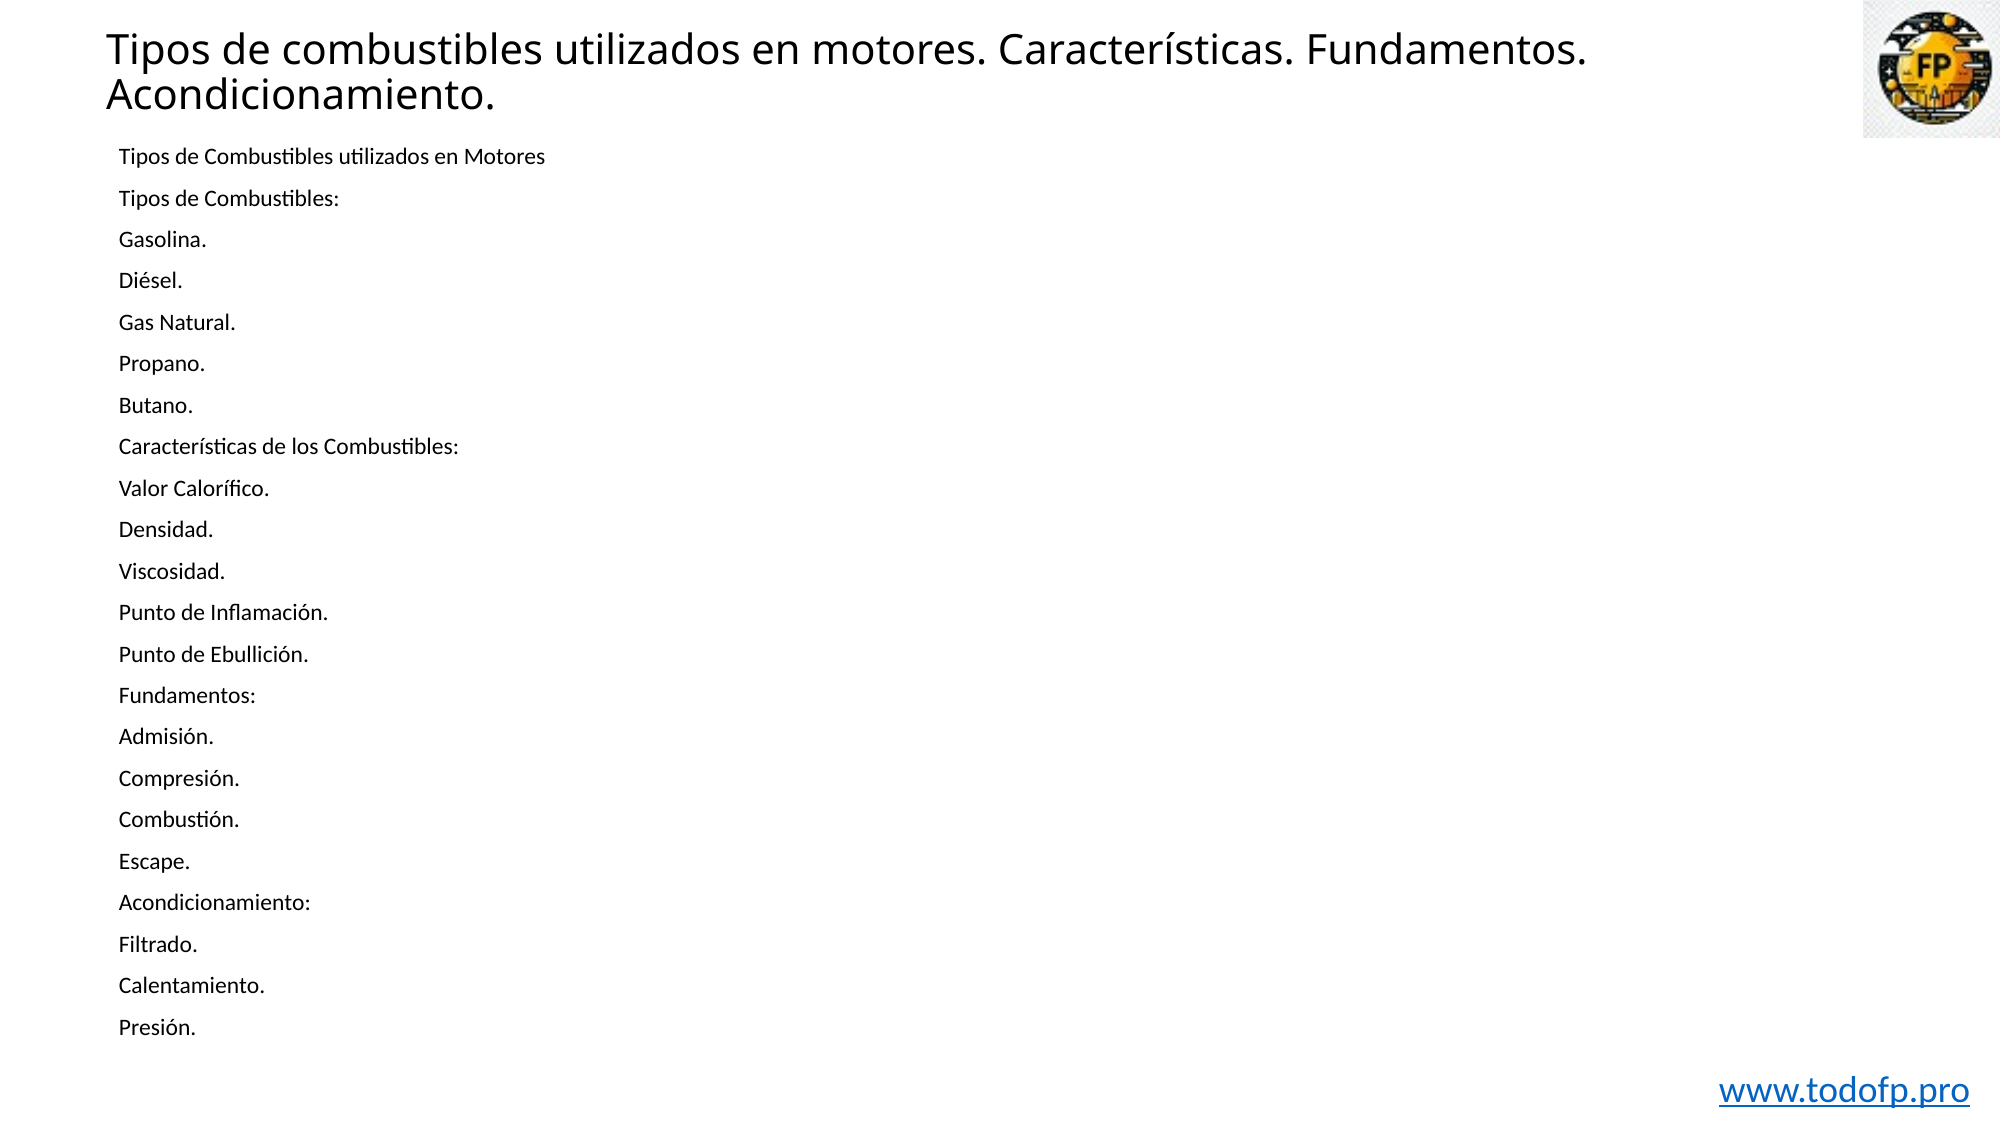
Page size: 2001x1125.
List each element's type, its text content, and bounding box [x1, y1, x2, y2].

picture [1863, 0, 2000, 138]
list Tipos de Combustibles utilizados en Motores Tipos de Combustibles: Gasolina. Diésel. Gas Natural. Propano. Butano. Características de los Combustibles: Valor Calorífico. Densidad. Viscosidad. Punto de Inflamación. Punto de Ebullición. Fundamentos: Admisión. Compresión. Combustión. Escape. Acondicionamiento: Filtrado. Calentamiento. Presión. [104, 136, 1915, 1063]
text_box www.todofp.pro [1692, 1057, 1986, 1117]
title Tipos de combustibles utilizados en motores. Características. Fundamentos. Acondicionamiento. [91, 16, 1819, 131]
